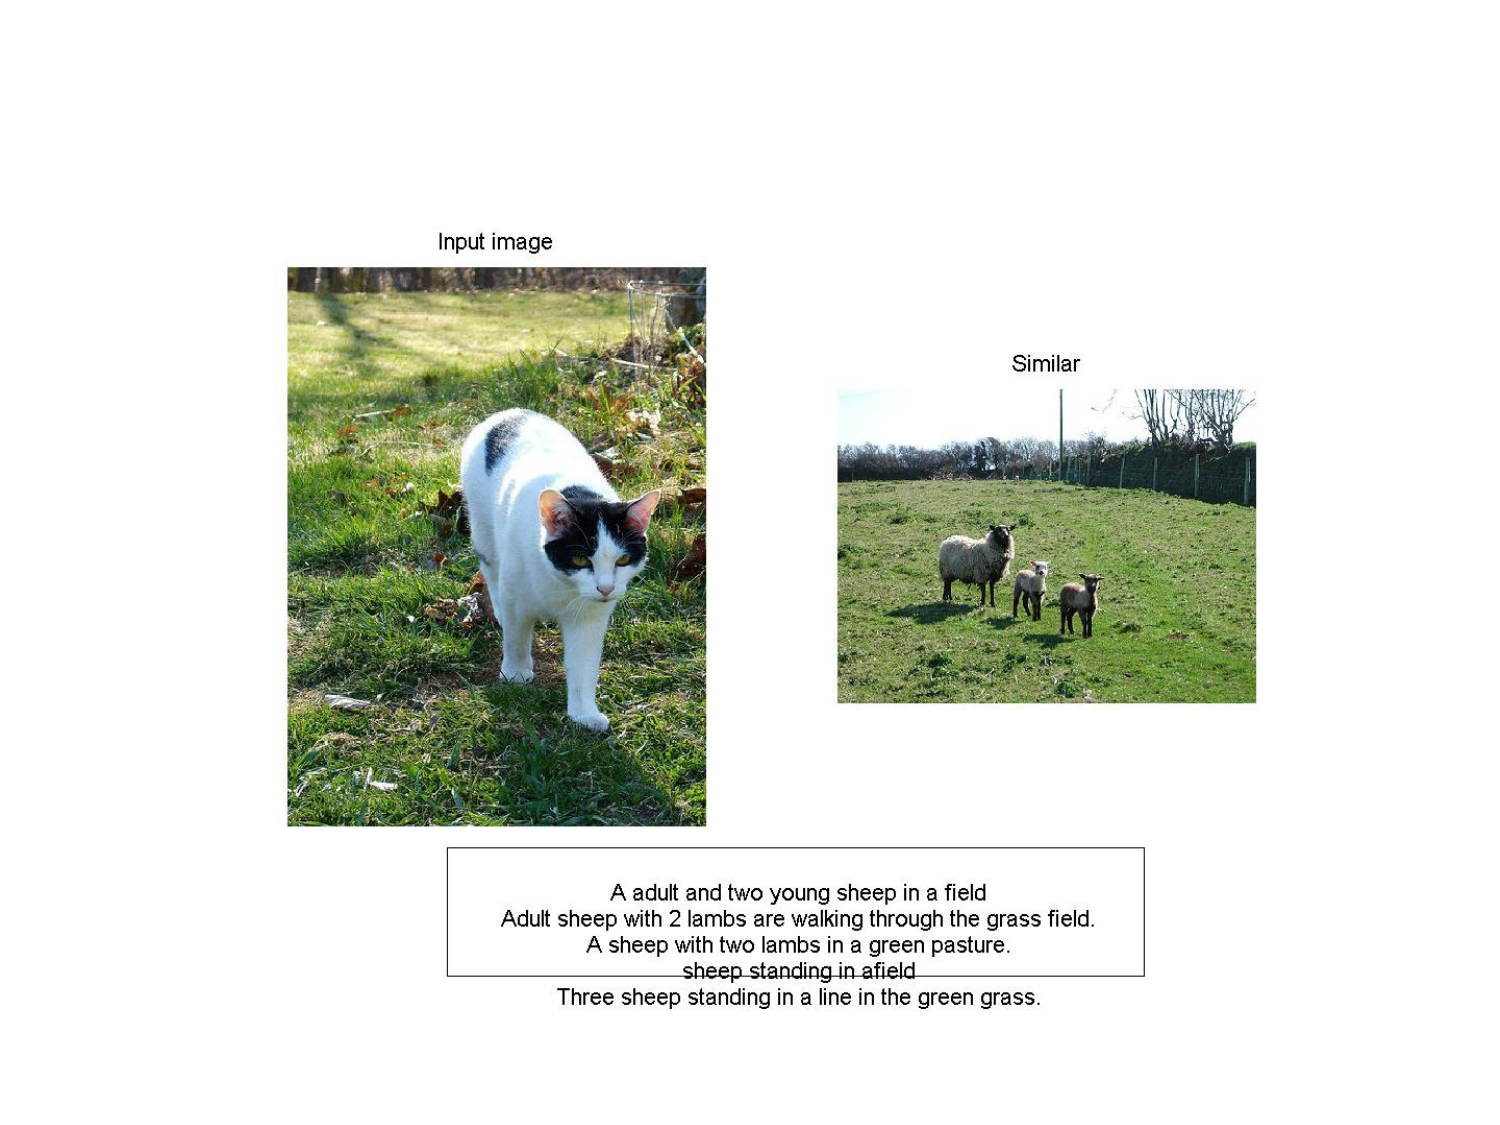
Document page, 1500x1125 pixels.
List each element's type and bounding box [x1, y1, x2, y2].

picture [124, 93, 1376, 1032]
